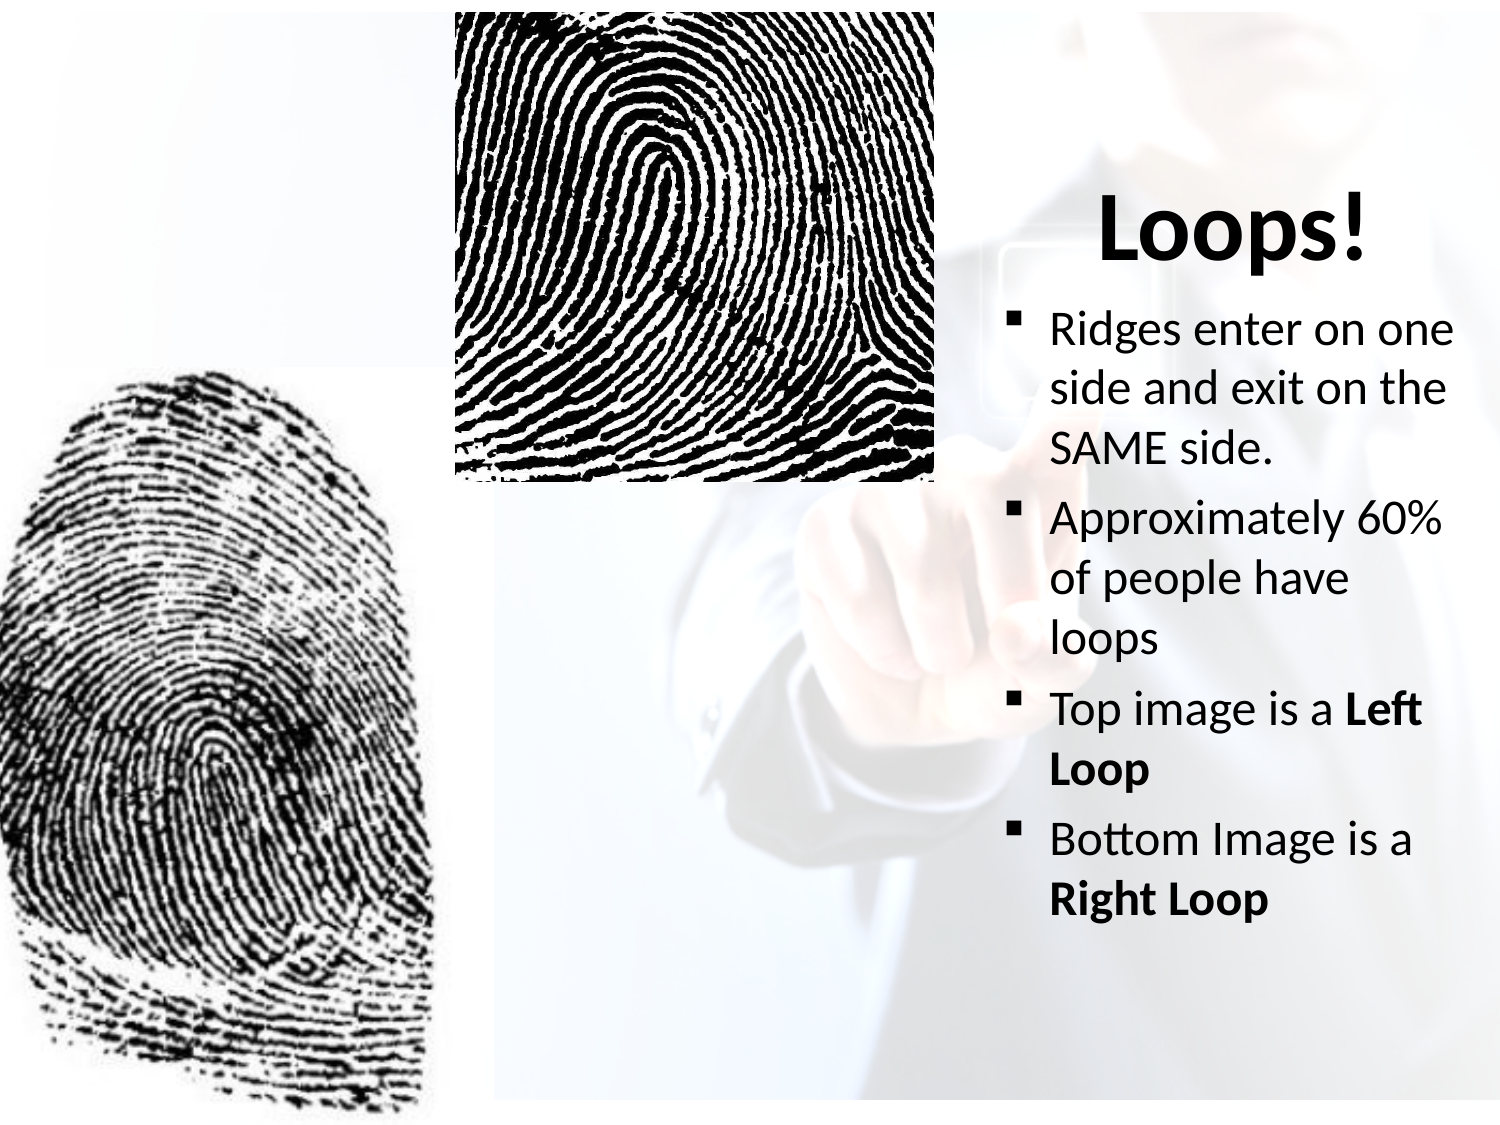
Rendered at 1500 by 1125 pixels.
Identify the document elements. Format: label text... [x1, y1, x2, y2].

list Ridges enter on one side and exit on the SAME side. Approximately 60% of people have loops Top image is a Left Loop Bottom Image is a Right Loop [987, 287, 1481, 1057]
picture [0, 12, 934, 1125]
title Loops! [987, 96, 1481, 287]
